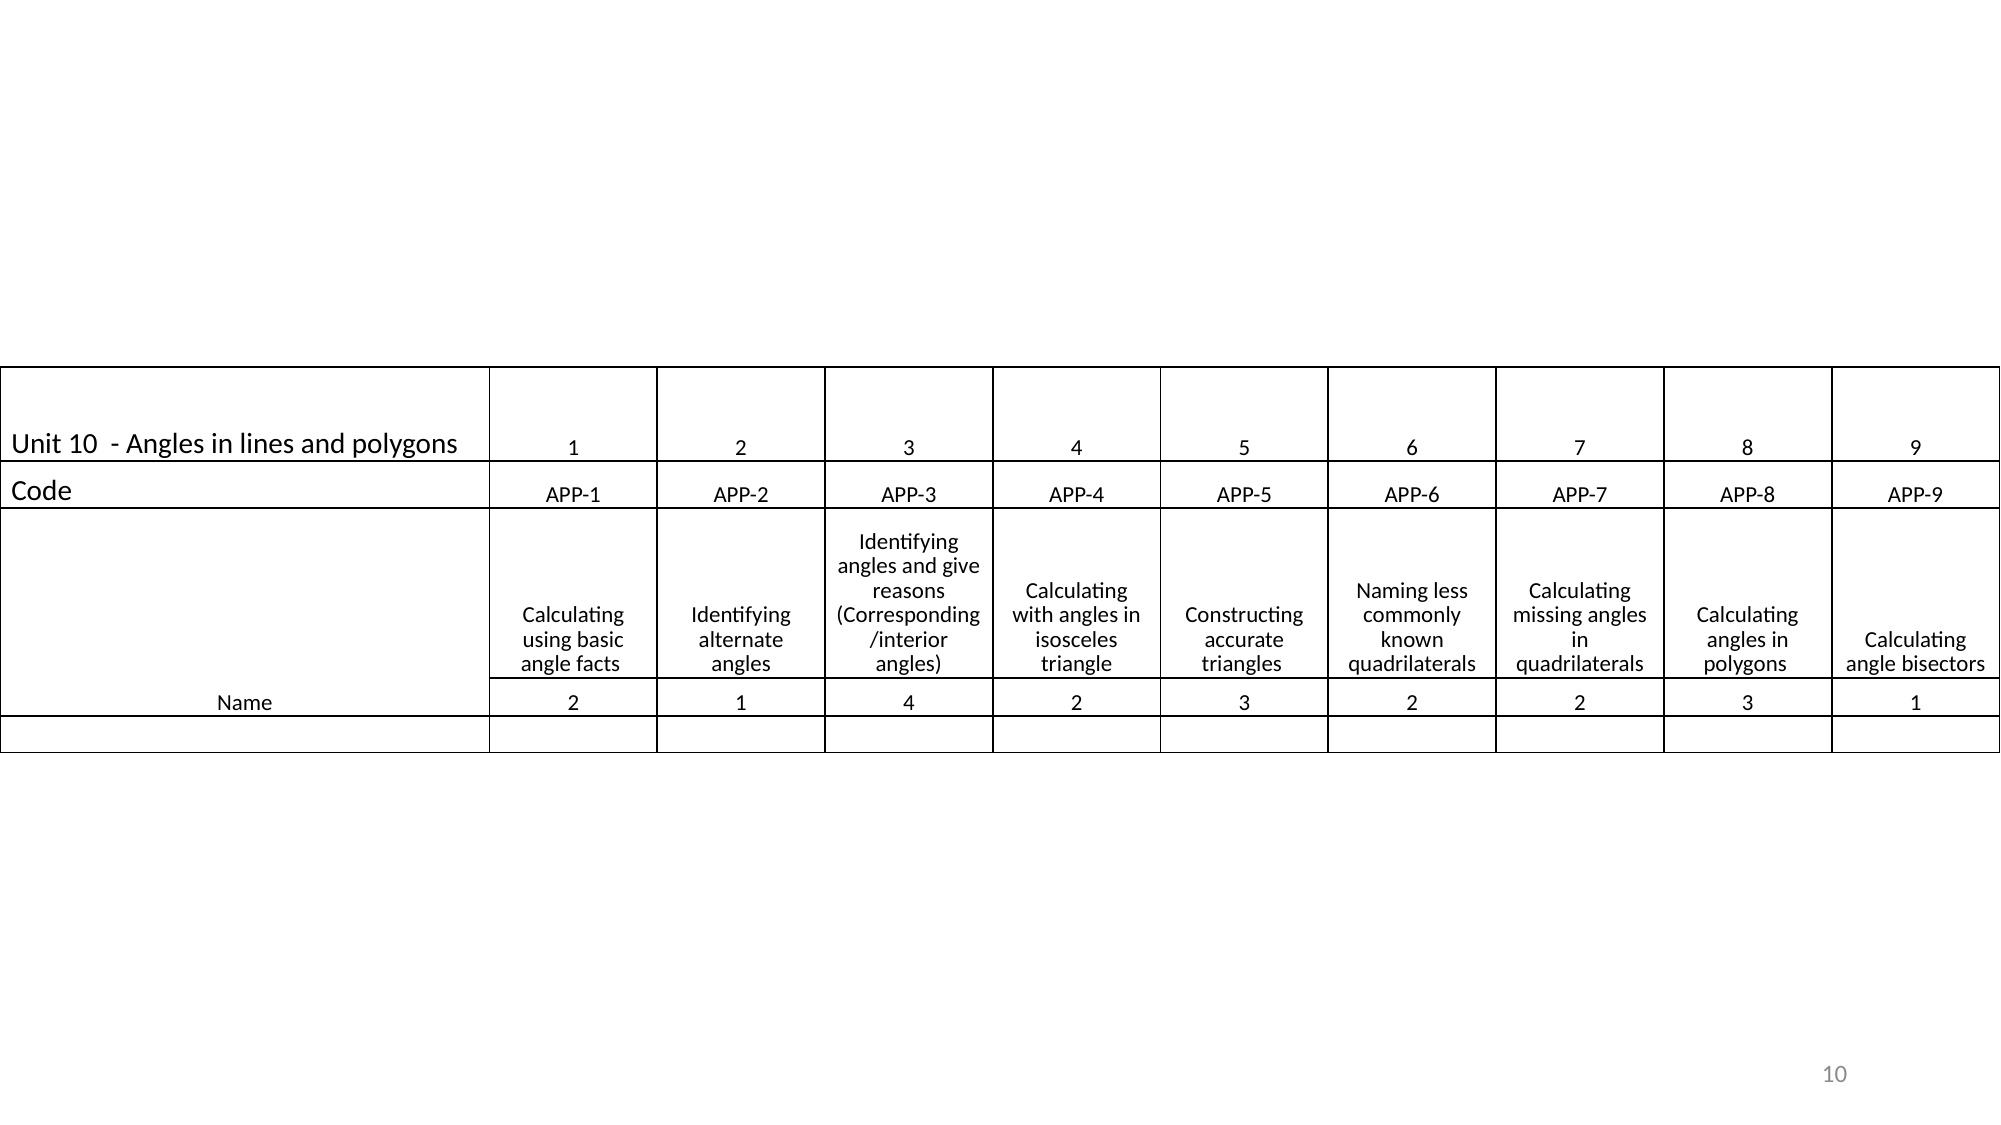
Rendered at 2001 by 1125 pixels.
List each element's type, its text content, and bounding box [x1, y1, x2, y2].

table_cell [1497, 717, 1663, 752]
table_header 4 [994, 368, 1160, 460]
table_cell Calculating missing angles in quadrilaterals [1497, 509, 1663, 677]
table_cell Naming less commonly known quadrilaterals [1329, 509, 1495, 677]
table_cell 4 [826, 679, 992, 715]
table_cell APP-8 [1665, 462, 1831, 507]
table_cell [1, 717, 489, 752]
table_header 3 [826, 368, 992, 460]
table_cell 3 [1161, 679, 1327, 715]
table_cell Identifying alternate angles [658, 509, 824, 677]
table_header 6 [1329, 368, 1495, 460]
table_header 1 [490, 368, 656, 460]
table_cell 3 [1665, 679, 1831, 715]
table_cell [994, 717, 1160, 752]
table_cell [490, 717, 656, 752]
table_cell Identifying angles and give reasons (Corresponding/interior angles) [826, 509, 992, 677]
table_header 8 [1665, 368, 1831, 460]
table_cell Calculating using basic angle facts [490, 509, 656, 677]
table_cell APP-2 [658, 462, 824, 507]
table_cell APP-4 [994, 462, 1160, 507]
table_header 5 [1161, 368, 1327, 460]
table_cell Name [1, 509, 489, 715]
table_cell Calculating with angles in isosceles triangle [994, 509, 1160, 677]
table_header 9 [1833, 368, 1999, 460]
table_cell Code [1, 462, 489, 507]
table_cell 1 [1833, 679, 1999, 715]
table_header Unit 10 - Angles in lines and polygons [1, 368, 489, 460]
table_cell Calculating angle bisectors [1833, 509, 1999, 677]
table_cell APP-7 [1497, 462, 1663, 507]
table_cell [1329, 717, 1495, 752]
table_cell [1833, 717, 1999, 752]
slide_number 10 [1412, 1042, 1863, 1103]
table_cell APP-9 [1833, 462, 1999, 507]
table_cell Constructing accurate triangles [1161, 509, 1327, 677]
table_cell [826, 717, 992, 752]
table_header 7 [1497, 368, 1663, 460]
table_cell APP-6 [1329, 462, 1495, 507]
table_cell 2 [1497, 679, 1663, 715]
table_cell APP-1 [490, 462, 656, 507]
table_cell APP-3 [826, 462, 992, 507]
table_cell 1 [658, 679, 824, 715]
table_cell [658, 717, 824, 752]
table_header 2 [658, 368, 824, 460]
table_cell [1161, 717, 1327, 752]
table_cell 2 [1329, 679, 1495, 715]
table_cell [1665, 717, 1831, 752]
table_cell 2 [490, 679, 656, 715]
table_cell Calculating angles in polygons [1665, 509, 1831, 677]
table_cell 2 [994, 679, 1160, 715]
table_cell APP-5 [1161, 462, 1327, 507]
